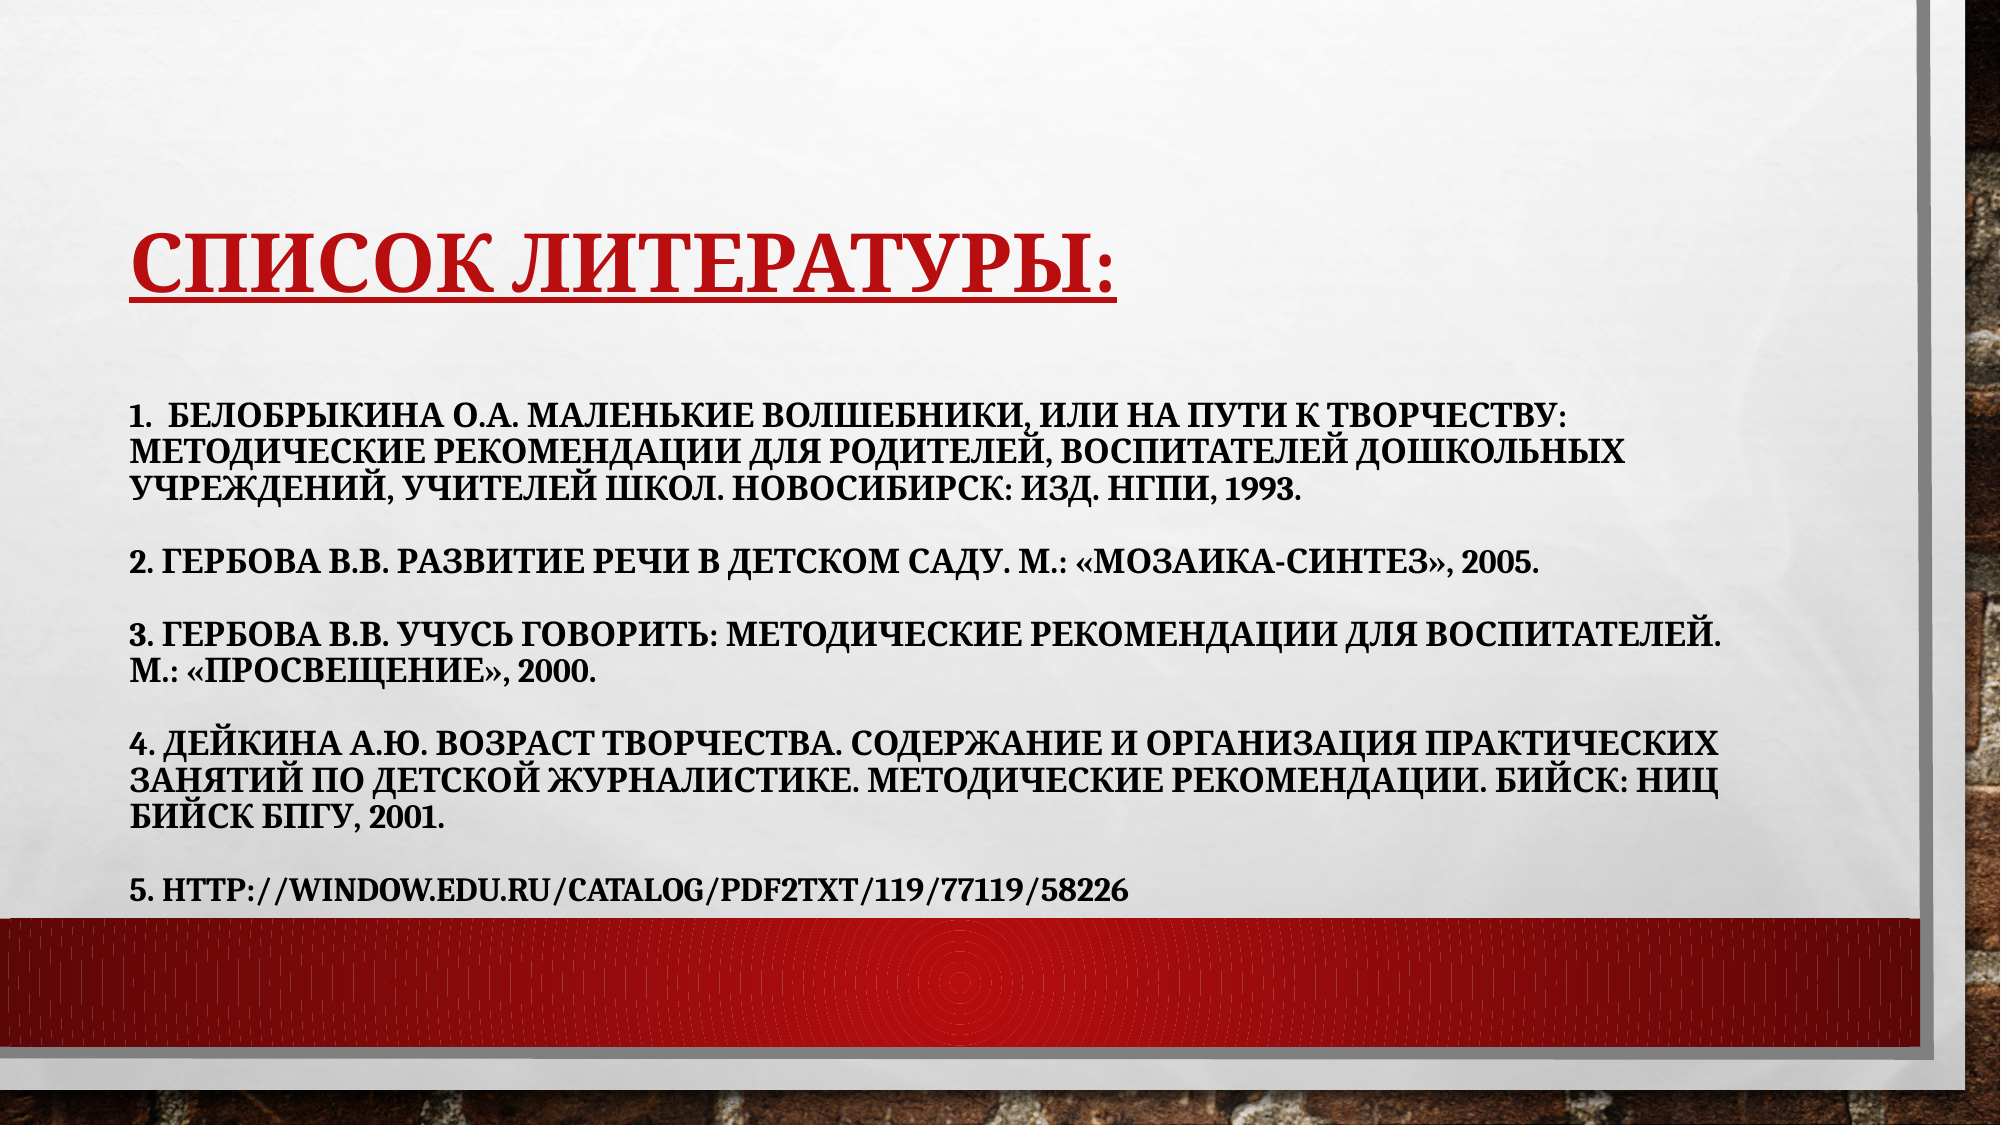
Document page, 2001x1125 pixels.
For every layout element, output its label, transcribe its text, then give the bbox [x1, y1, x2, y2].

picture [0, 0, 2000, 1125]
title Список литературы: 1. Белобрыкина О.А. Маленькие волшебники, или на пути к творчеству: Методические рекомендации для родителей, воспитателей дошкольных учреждений, учителей школ. Новосибирск: Изд. НГПИ, 1993. 2. Гербова В.В. Развитие речи в детском саду. М.: «Мозаика-Синтез», 2005. 3. Гербова В.В. Учусь говорить: методические рекомендации для воспитателей. М.: «Просвещение», 2000. 4. Дейкина А.Ю. Возраст творчества. Содержание и организация практических занятий по детской журналистике. Методические рекомендации. Бийск: НИЦ Бийск БПГУ, 2001. 5. http://window.edu.ru/catalog/pdf2txt/119/77119/58226 [114, 205, 1820, 958]
